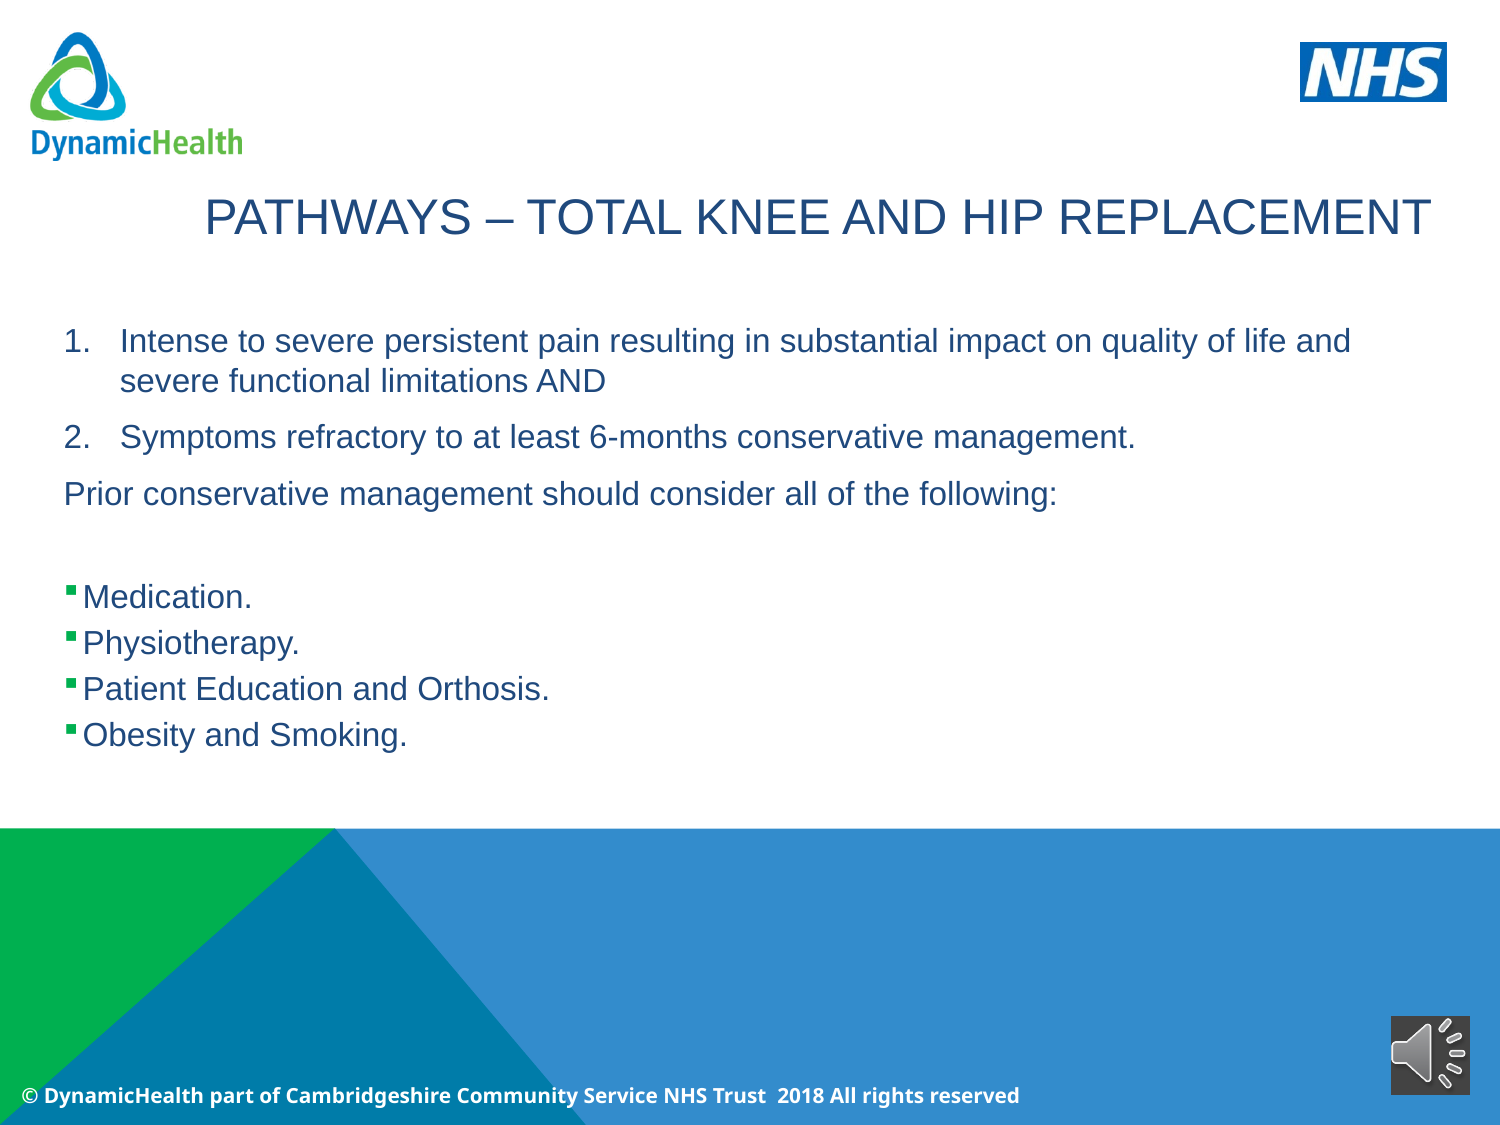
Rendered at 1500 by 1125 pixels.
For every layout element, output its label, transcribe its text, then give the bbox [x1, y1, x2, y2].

picture [28, 30, 242, 161]
picture [1390, 1015, 1471, 1096]
text_box © DynamicHealth part of Cambridgeshire Community Service NHS Trust 2018 All rights reserved [6, 1075, 1301, 1116]
title Pathways – Total Knee and Hip Replacement [189, 169, 1471, 260]
list Intense to severe persistent pain resulting in substantial impact on quality of life and severe functional limitations AND Symptoms refractory to at least 6-months conservative management. Prior conservative management should consider all of the following: Medication. Physiotherapy. Patient Education and Orthosis. Obesity and Smoking. [48, 254, 1441, 828]
picture [1300, 42, 1448, 102]
